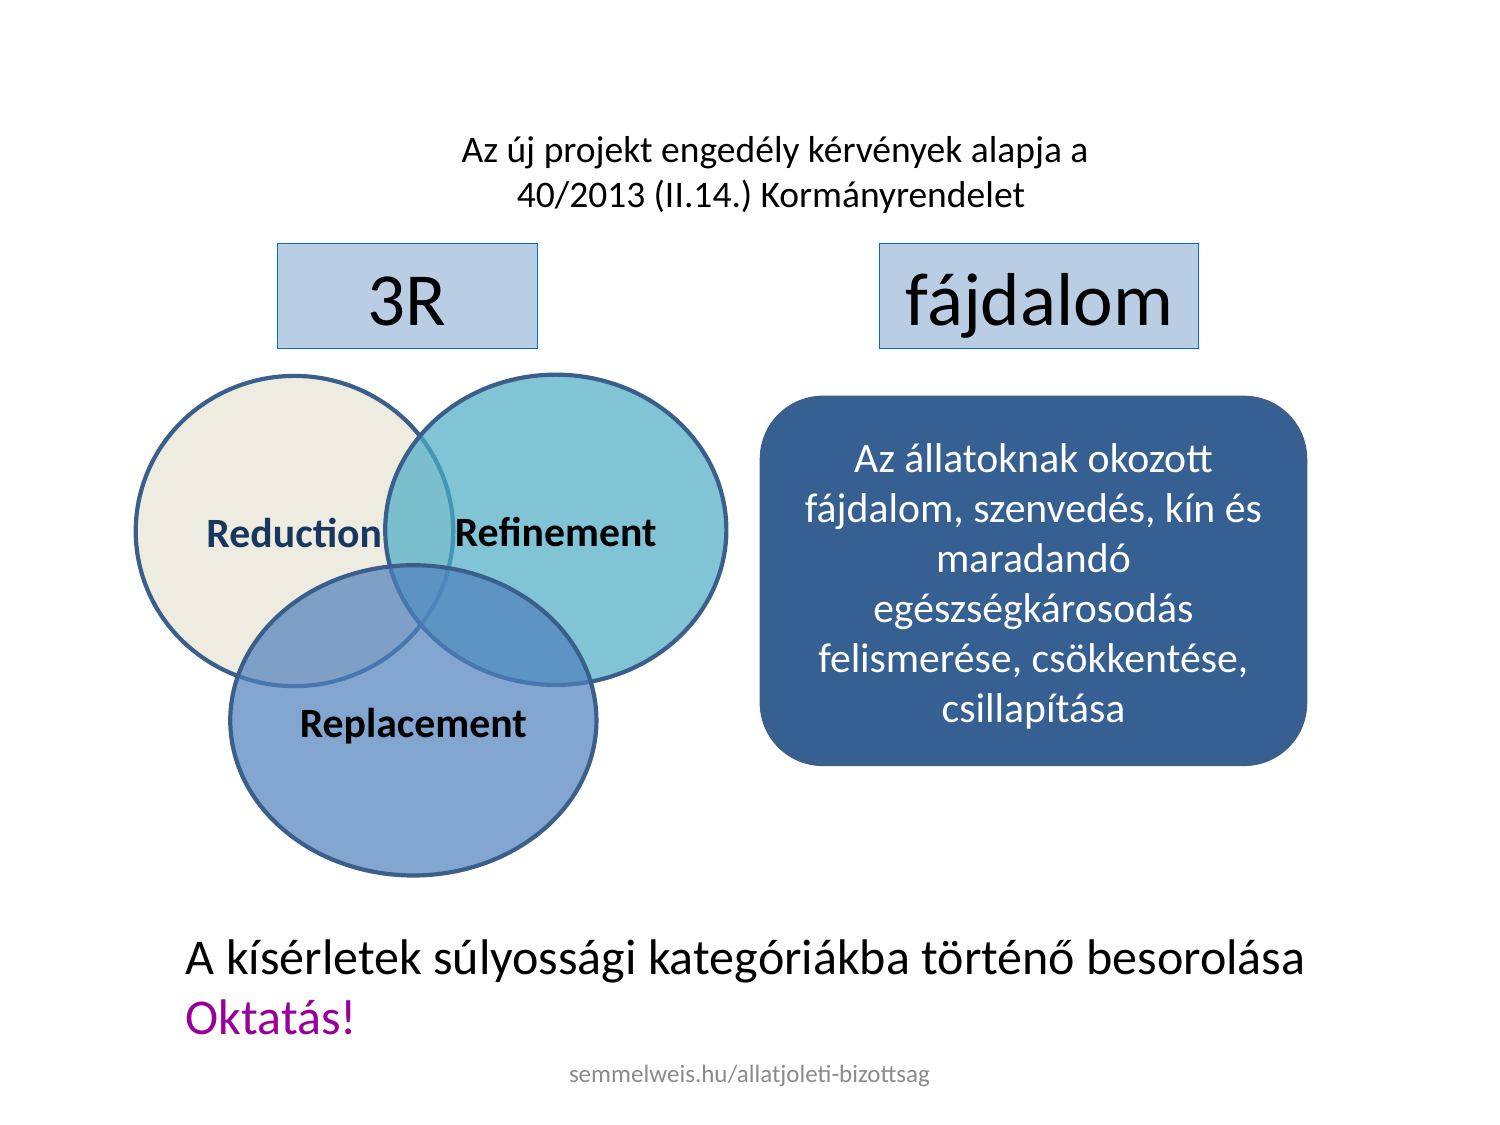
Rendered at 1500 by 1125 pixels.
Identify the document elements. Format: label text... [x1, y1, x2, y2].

title Az új projekt engedély kérvények alapja a 40/2013 (II.14.) Kormányrendelet [100, 116, 1451, 279]
footer semmelweis.hu/allatjoleti-bizottsag [512, 1042, 988, 1103]
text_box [135, 374, 727, 876]
text_box A kísérletek súlyossági kategóriákba történő besorolása Oktatás! [171, 916, 1353, 1052]
text_box 3R [277, 243, 538, 349]
text_box fájdalom [879, 243, 1199, 349]
text_box Az állatoknak okozott fájdalom, szenvedés, kín és maradandó egészségkárosodás felismerése, csökkentése, csillapítása [759, 395, 1308, 767]
